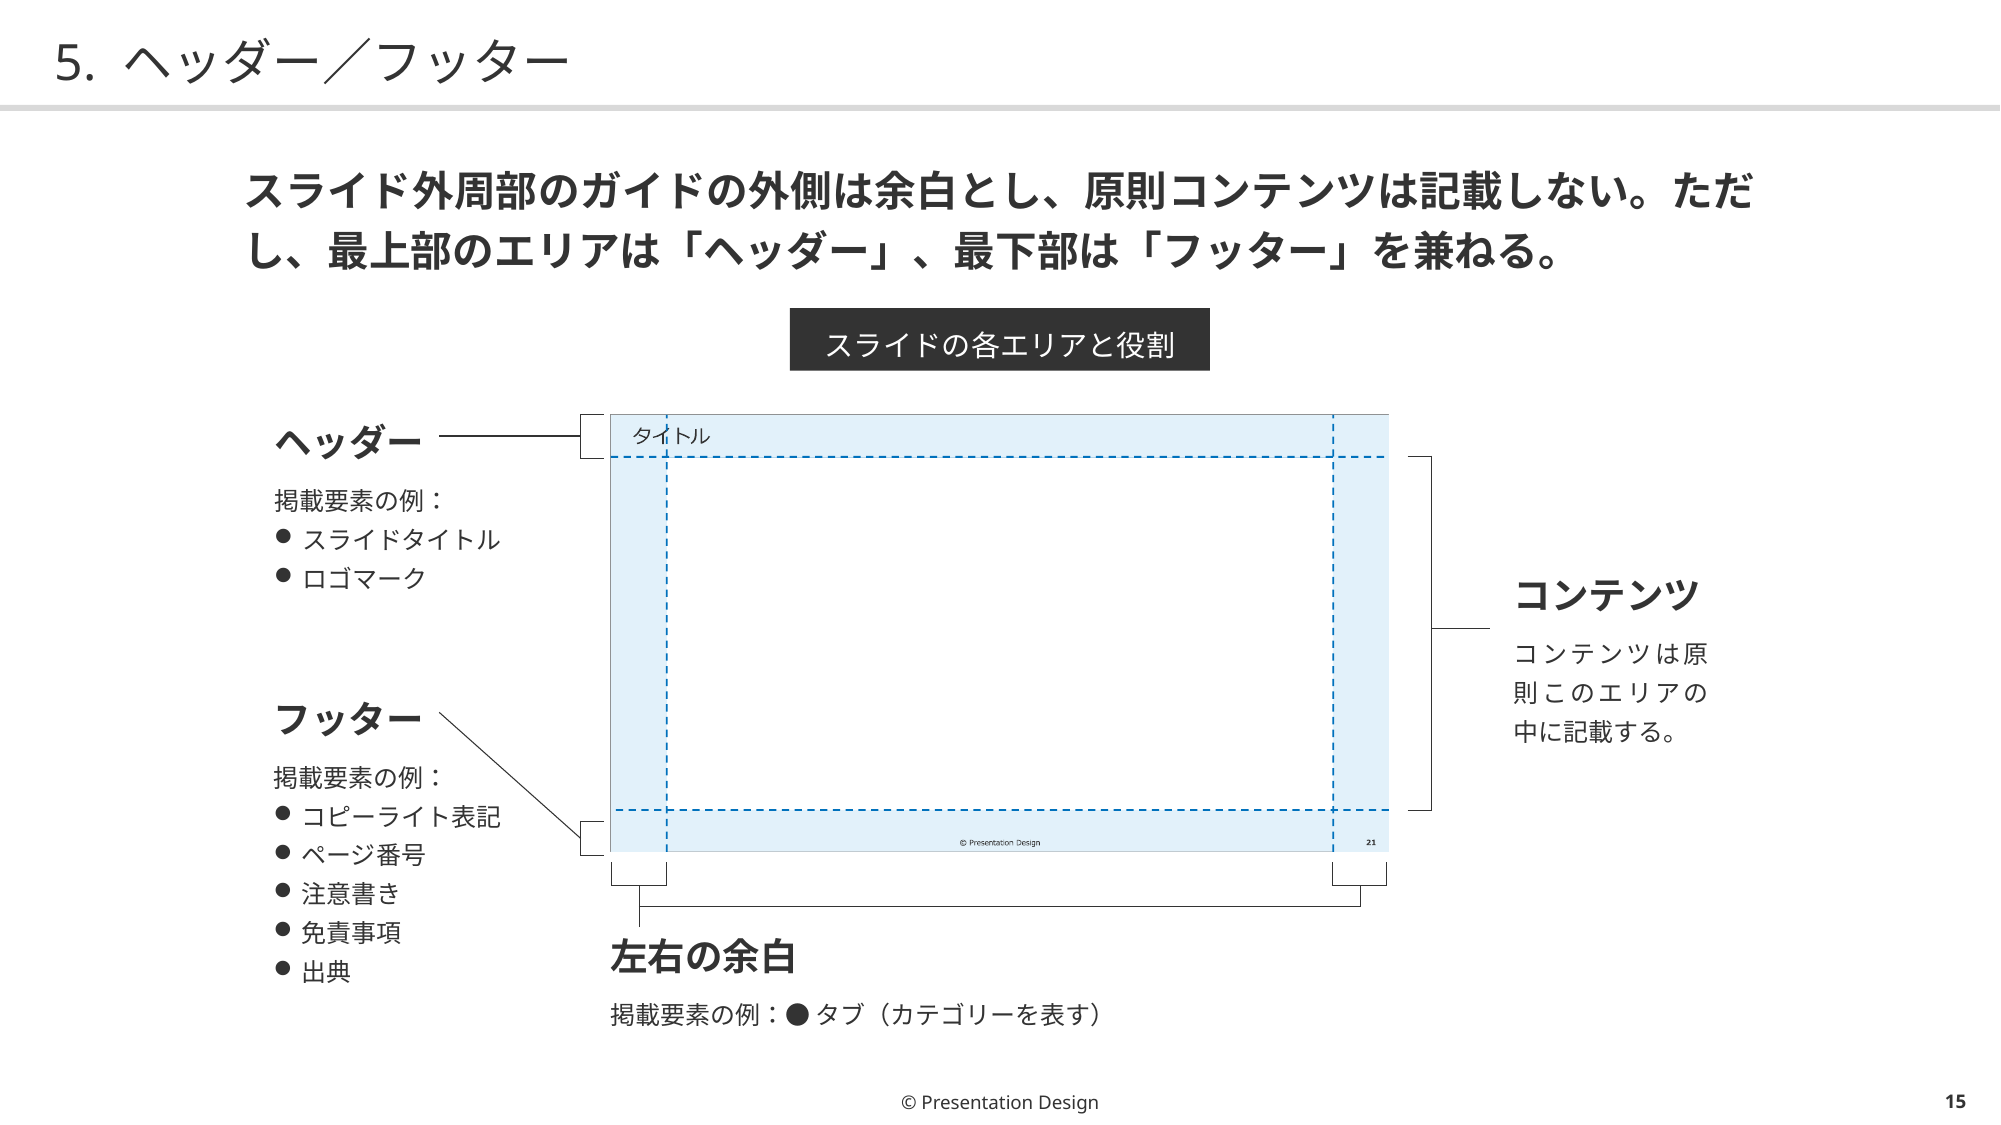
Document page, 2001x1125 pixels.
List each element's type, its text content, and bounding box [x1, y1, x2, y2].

text_box スライド外周部のガイドの外側は余白とし、原則コンテンツは記載しない。ただし、最上部のエリアは「ヘッダー」、最下部は「フッター」を兼ねる。 [244, 154, 1757, 275]
title 5. ヘッダー／フッター [55, 25, 1945, 90]
table_header [581, 822, 604, 855]
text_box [438, 712, 581, 841]
text_box ヘッダー 掲載要素の例： スライドタイトル ロゴマーク [274, 414, 516, 594]
text_box スライドの各エリアと役割 [789, 308, 1210, 371]
footer © Presentation Design [143, 1081, 1857, 1125]
text_box 左右の余白 掲載要素の例：● タブ（カテゴリーを表す） [610, 928, 1272, 1030]
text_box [610, 414, 1390, 853]
table_header [612, 862, 666, 885]
text_box コンテンツ コンテンツは原則このエリアの中に記載する。 [1513, 567, 1709, 747]
table_header [1333, 862, 1386, 885]
table_header [581, 415, 604, 458]
slide_number 14 [1891, 1081, 1967, 1124]
table_header [1408, 457, 1431, 810]
text_box フッター 掲載要素の例： コピーライト表記 ページ番号 注意書き 免責事項 出典 [273, 691, 513, 987]
